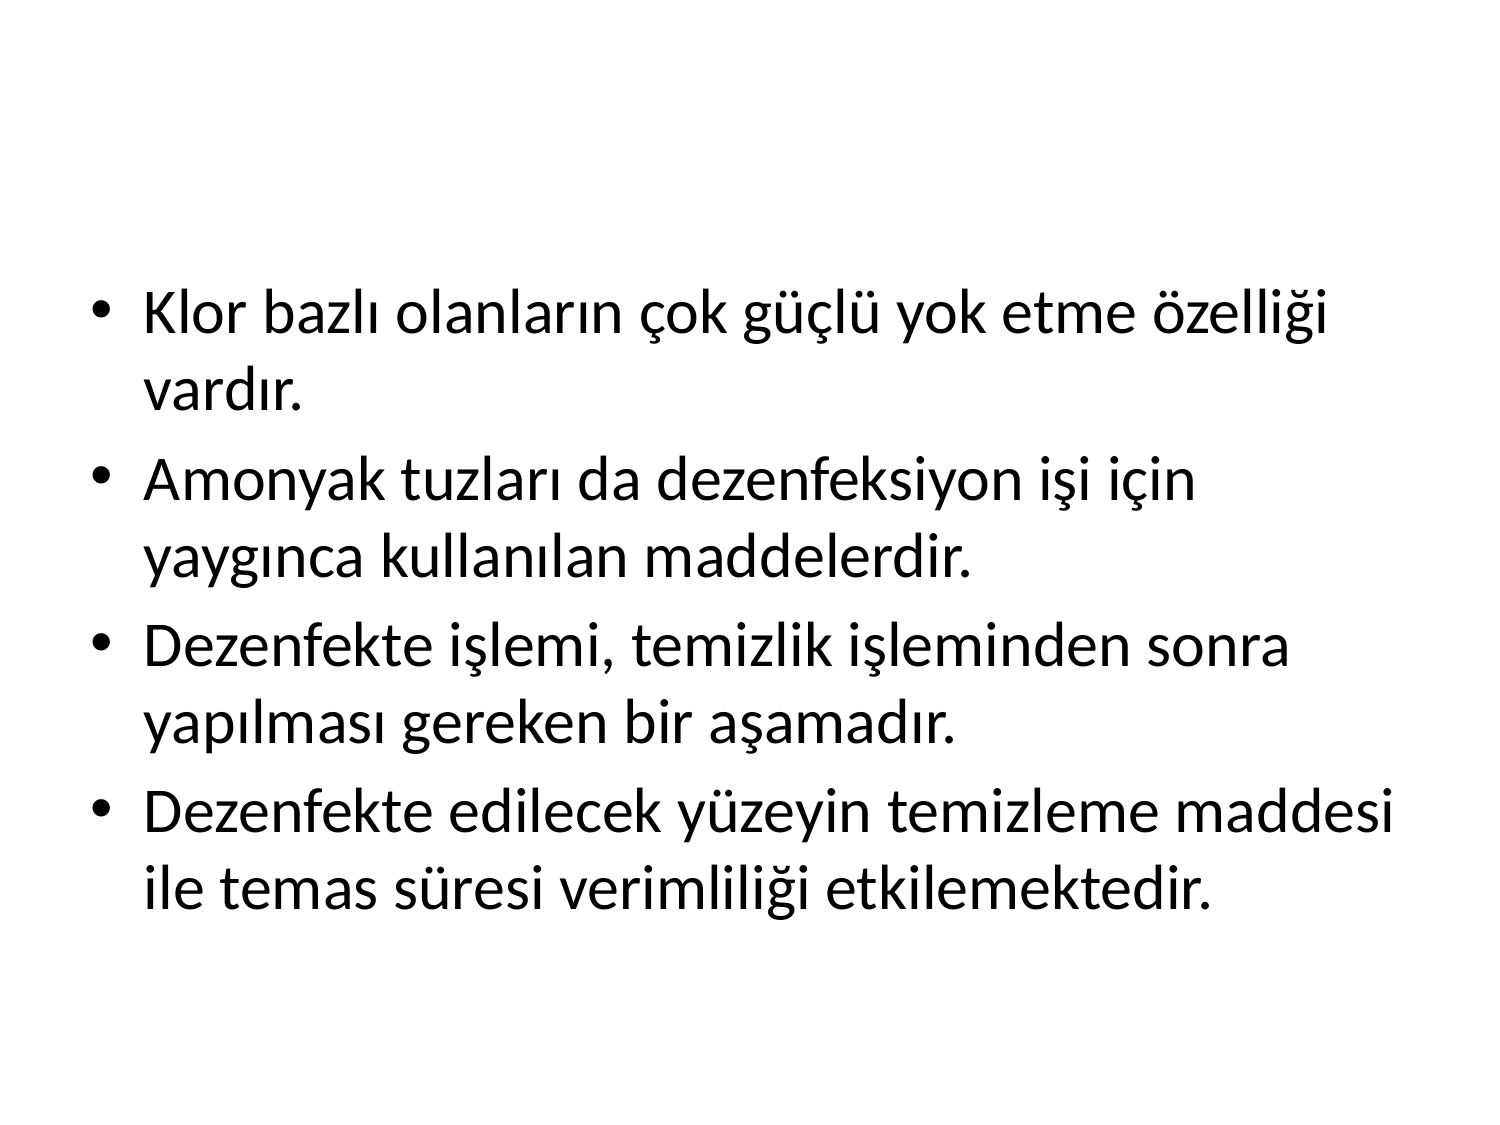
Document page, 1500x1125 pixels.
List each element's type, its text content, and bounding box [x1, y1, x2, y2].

list Klor bazlı olanların çok güçlü yok etme özelliği vardır. Amonyak tuzları da dezenfeksiyon işi için yaygınca kullanılan maddelerdir. Dezenfekte işlemi, temizlik işleminden sonra yapılması gereken bir aşamadır. Dezenfekte edilecek yüzeyin temizleme maddesi ile temas süresi verimliliği etkilemektedir. [75, 262, 1425, 1005]
